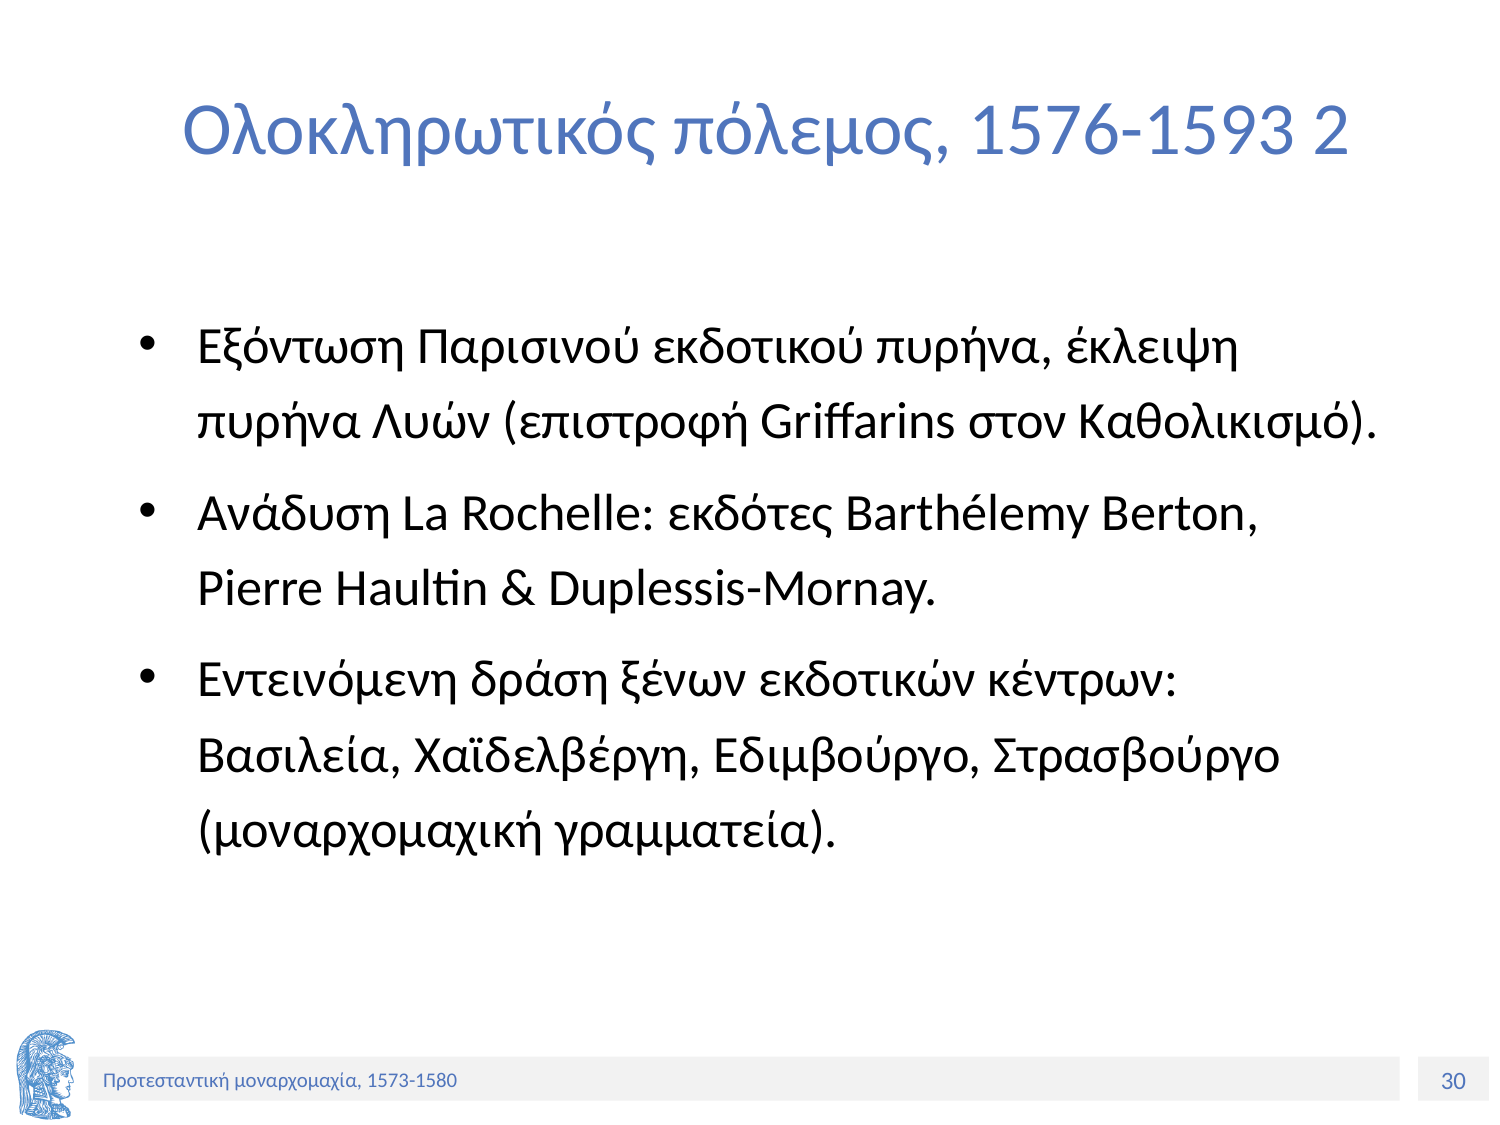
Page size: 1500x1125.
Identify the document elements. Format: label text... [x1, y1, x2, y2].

picture [9, 1026, 81, 1120]
list Εξόντωση Παρισινού εκδοτικού πυρήνα, έκλειψη πυρήνα Λυών (επιστροφή Griffarins στον Καθολικισμό). Ανάδυση La Rochelle: εκδότες Barthélemy Berton, Pierre Haultin & Duplessis-Mornay. Εντεινόμενη δράση ξένων εκδοτικών κέντρων: Βασιλεία, Χαϊδελβέργη, Εδιμβούργο, Στρασβούργο (μοναρχομαχική γραμματεία). [123, 290, 1411, 894]
title Ολοκληρωτικός πόλεμος, 1576-1593 2 [134, 30, 1400, 219]
